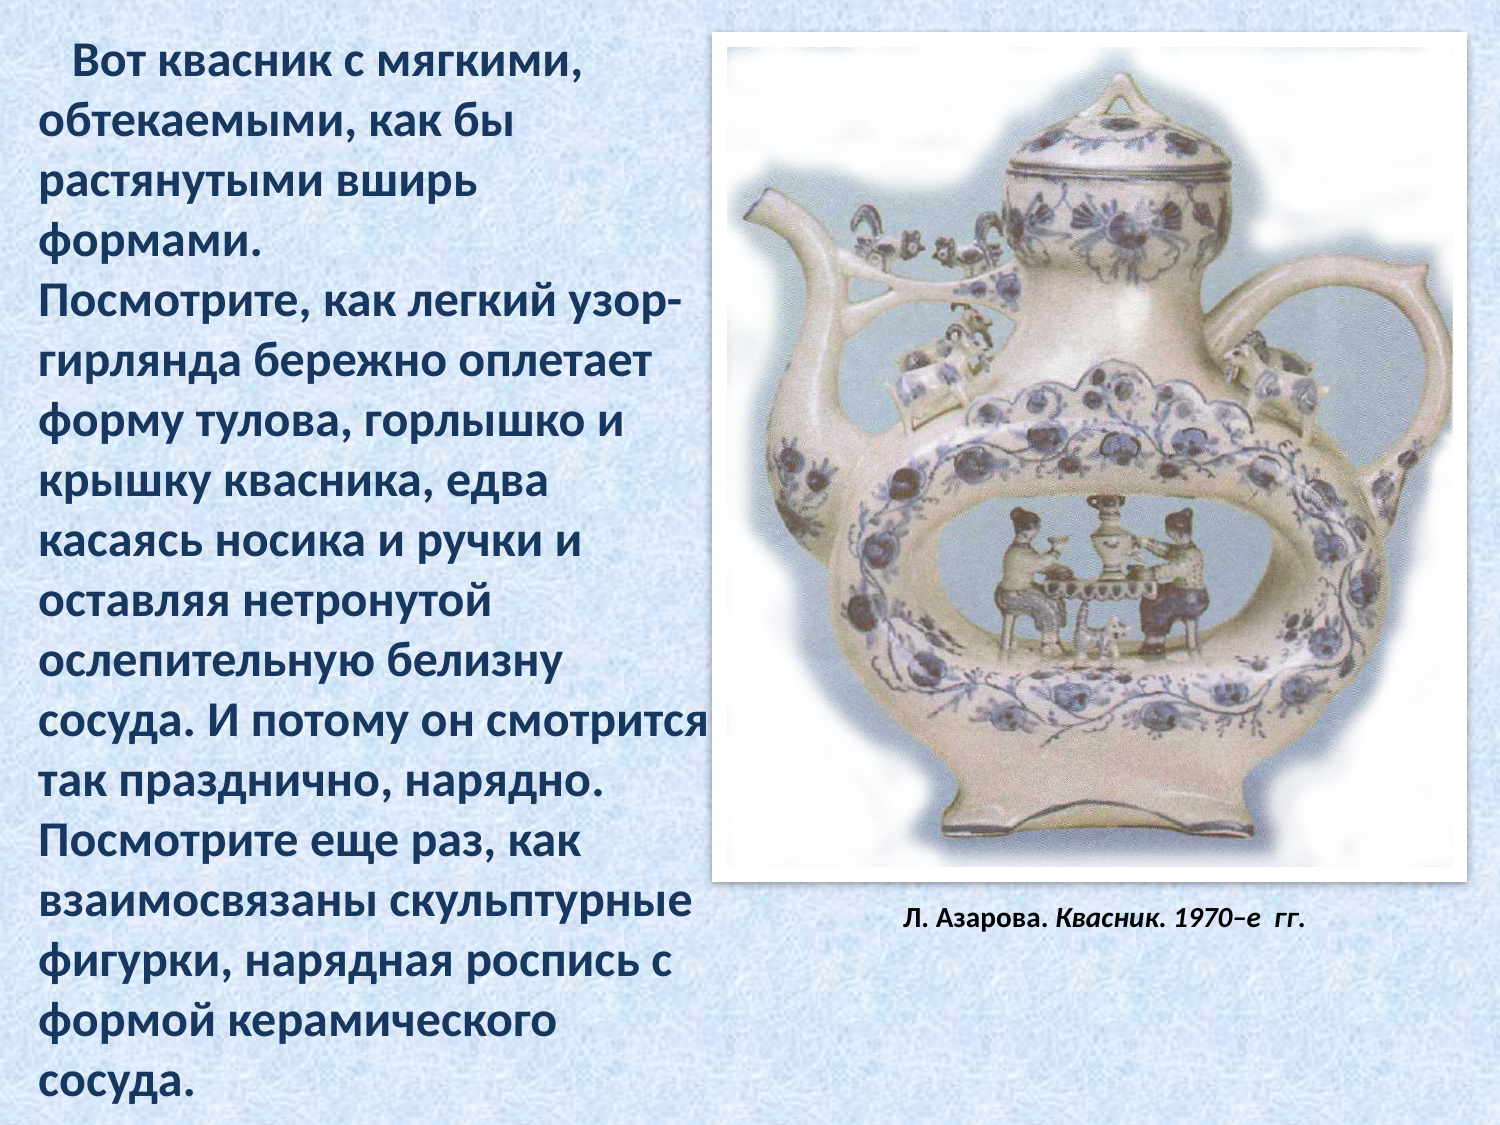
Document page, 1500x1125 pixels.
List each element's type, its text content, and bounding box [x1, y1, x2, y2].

text_box Вот квасник с мягкими, обтекаемыми, как бы растянутыми вширь формами. Посмотрите, как легкий узор-гирлянда бережно оплетает форму тулова, горлышко и крышку квасника, едва касаясь носика и ручки и оставляя нетронутой ослепительную белизну сосуда. И потому он смотрится так празднично, нарядно. Посмотрите еще раз, как взаимосвязаны скульптурные фигурки, нарядная роспись с формой керамического сосуда. [23, 19, 727, 1114]
text_box Л. Азарова. Квасник. 1970–е гг. [820, 890, 1383, 941]
picture [0, 0, 1500, 1125]
